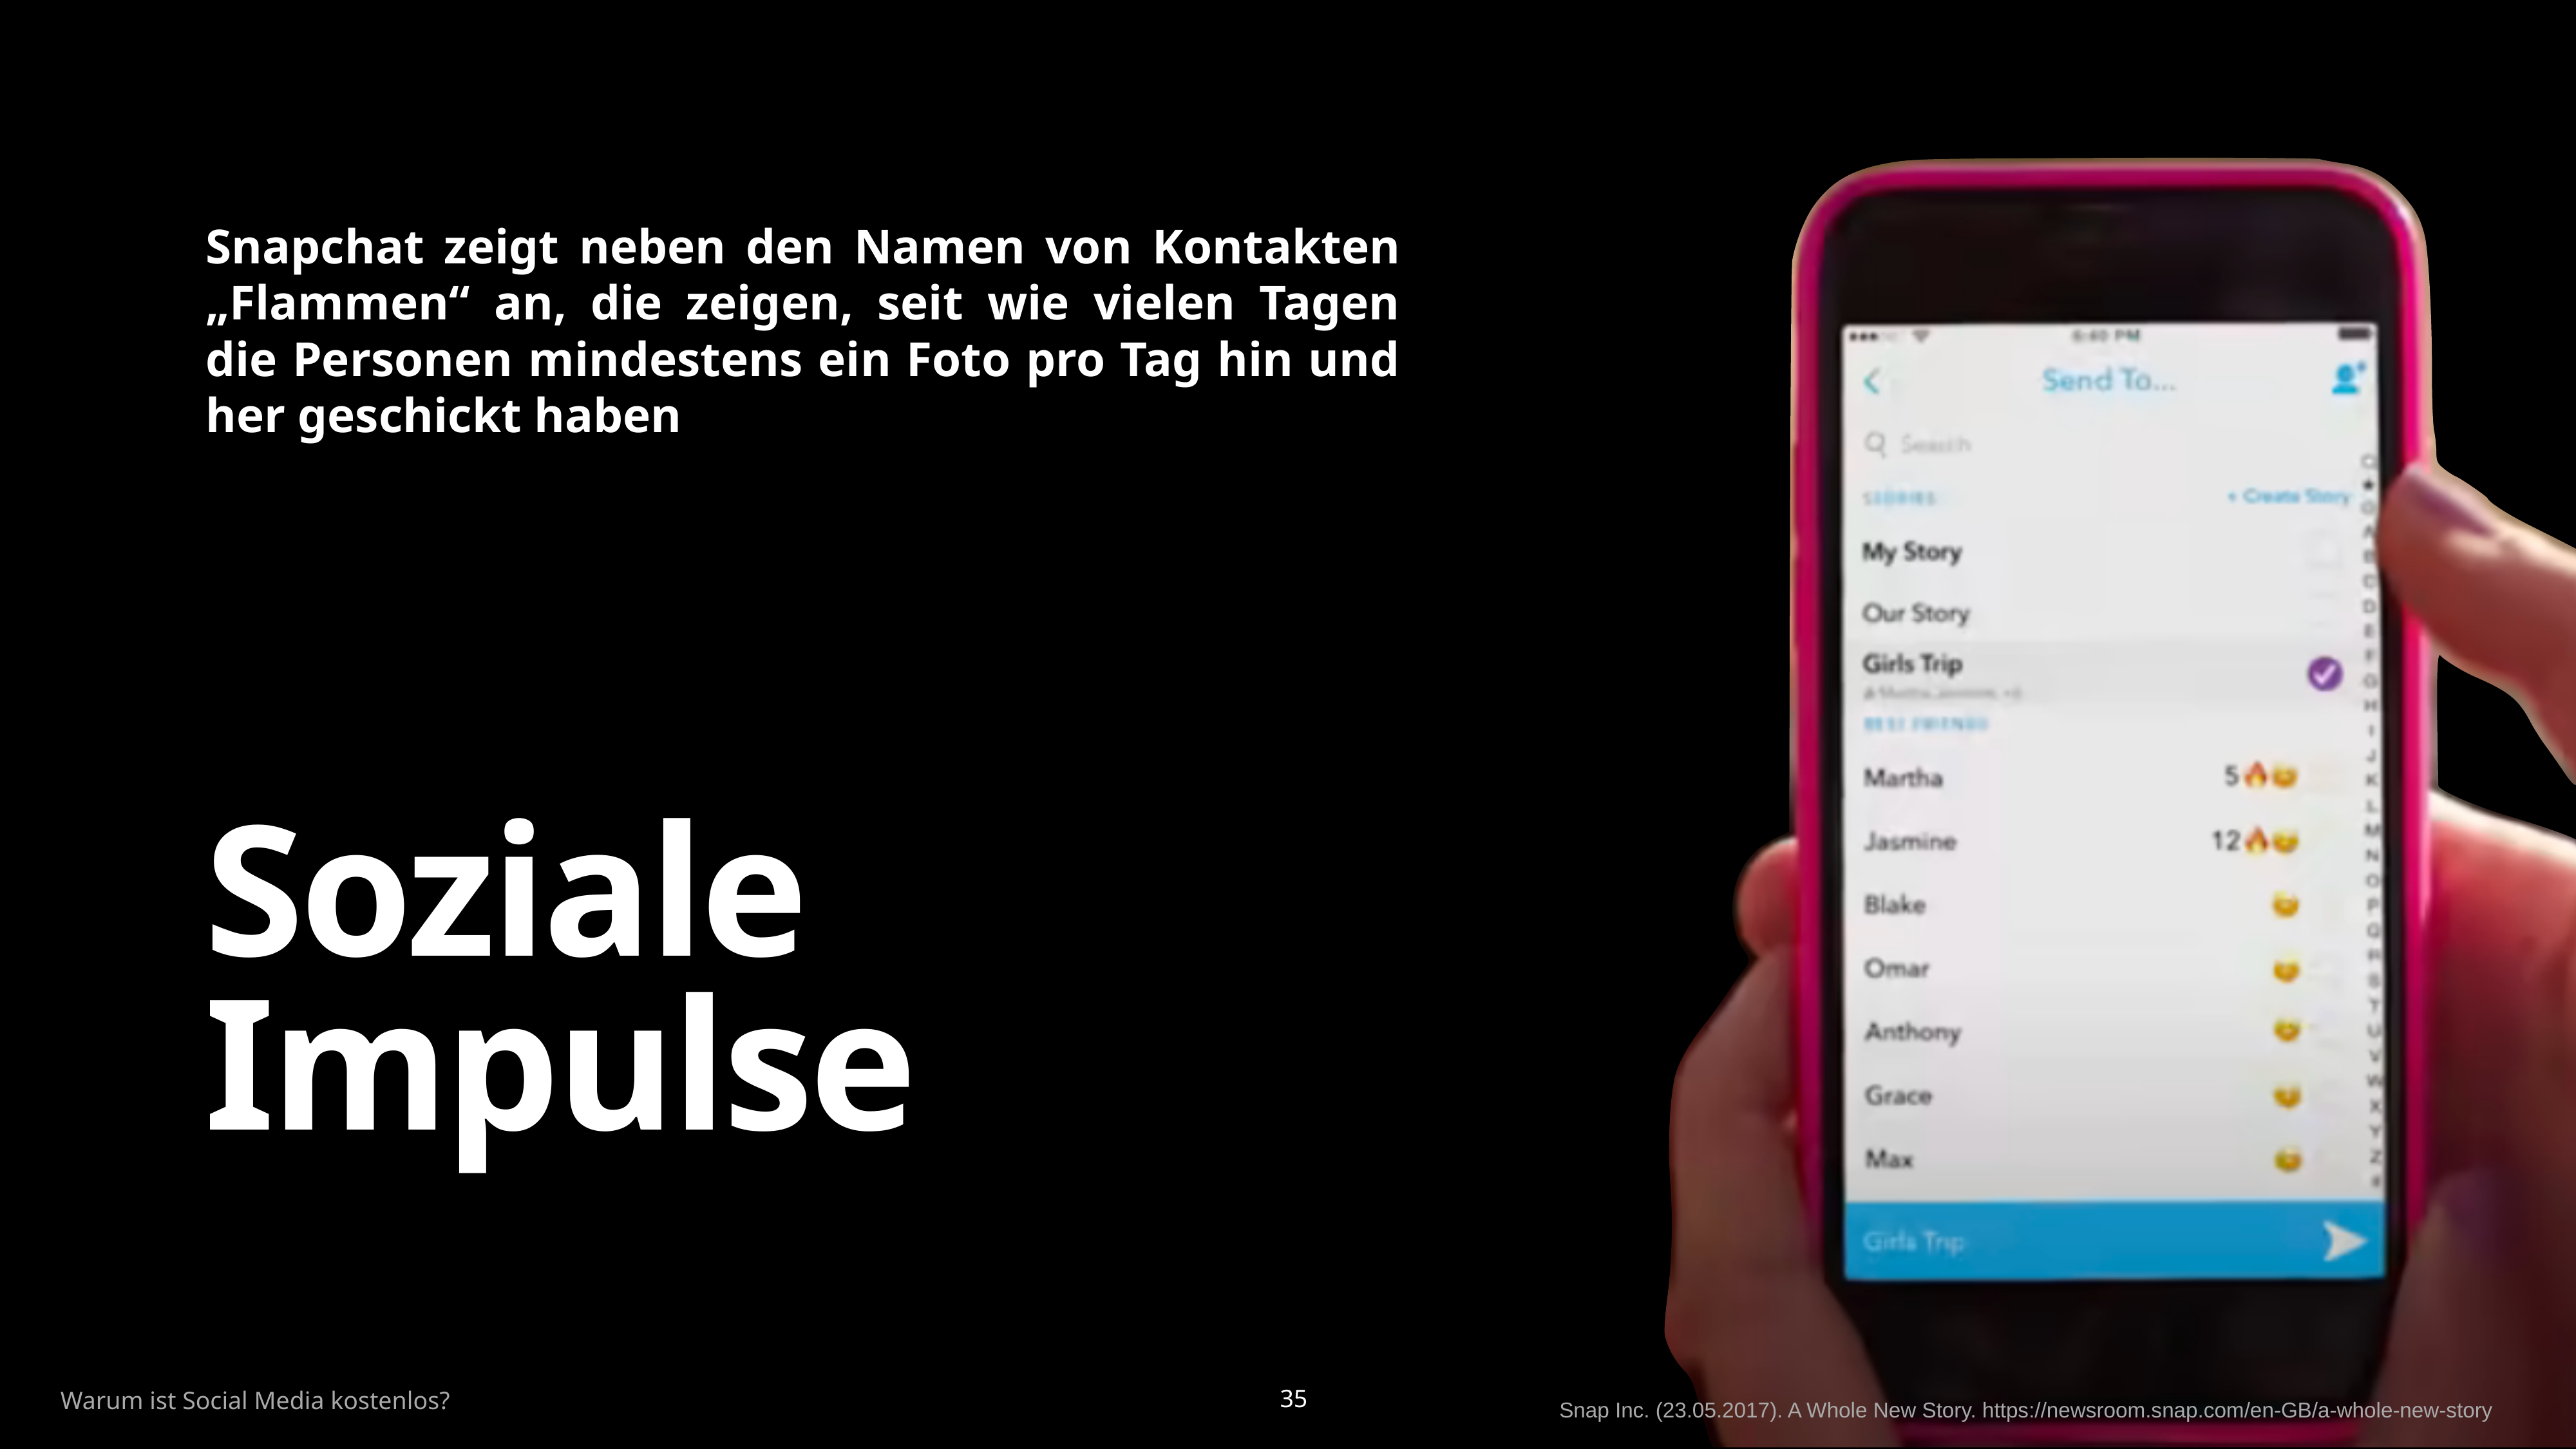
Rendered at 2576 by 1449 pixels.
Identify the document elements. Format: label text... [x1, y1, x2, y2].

text_box Warum ist Social Media kostenlos? [55, 1383, 456, 1420]
title Soziale Impulse [198, 811, 999, 1260]
text_box Snap Inc. (23.05.2017). A Whole New Story. https://newsroom.snap.com/en-GB/a-whole-new-story [1553, 1376, 1664, 1428]
slide_number 35 [1274, 1381, 1314, 1422]
picture [1664, 157, 2576, 1448]
text_box Snapchat zeigt neben den Namen von Kontakten „Flammen“ an, die zeigen, seit wie vielen Tagen die Personen mindestens ein Foto pro Tag hin und her geschickt haben [200, 211, 1407, 448]
